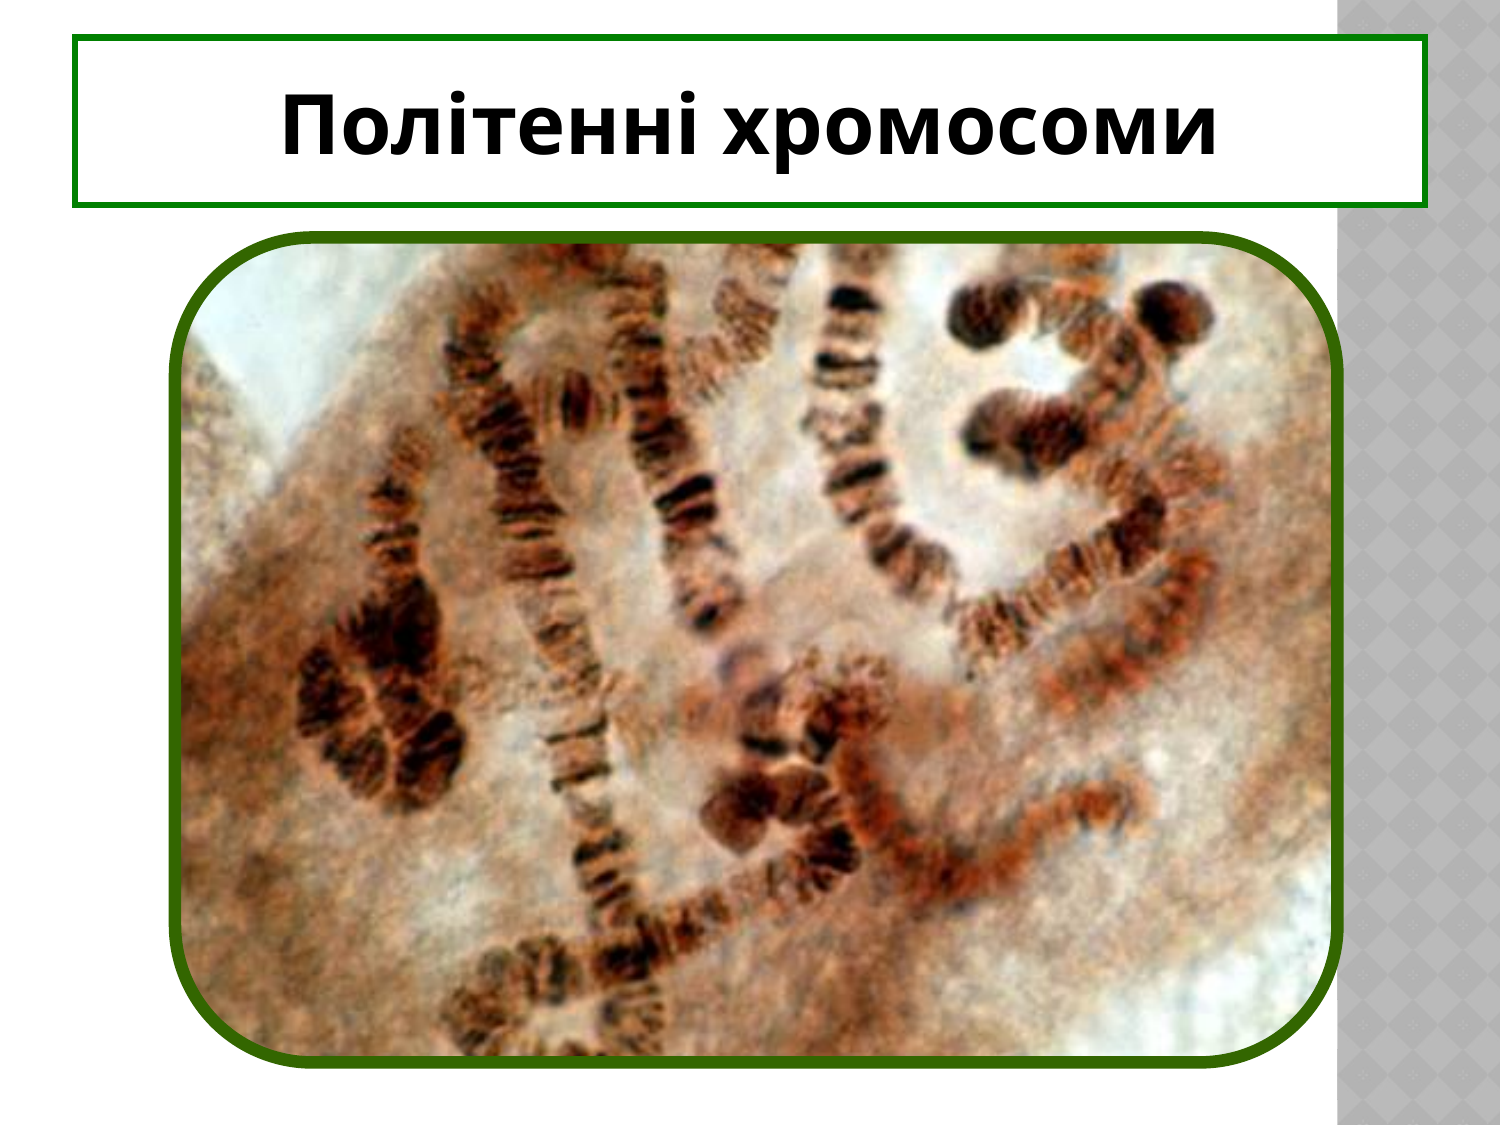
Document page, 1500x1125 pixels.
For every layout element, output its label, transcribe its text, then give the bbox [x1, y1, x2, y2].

text_box [174, 237, 1338, 1063]
text_box Політенні хромосоми [74, 37, 1425, 205]
